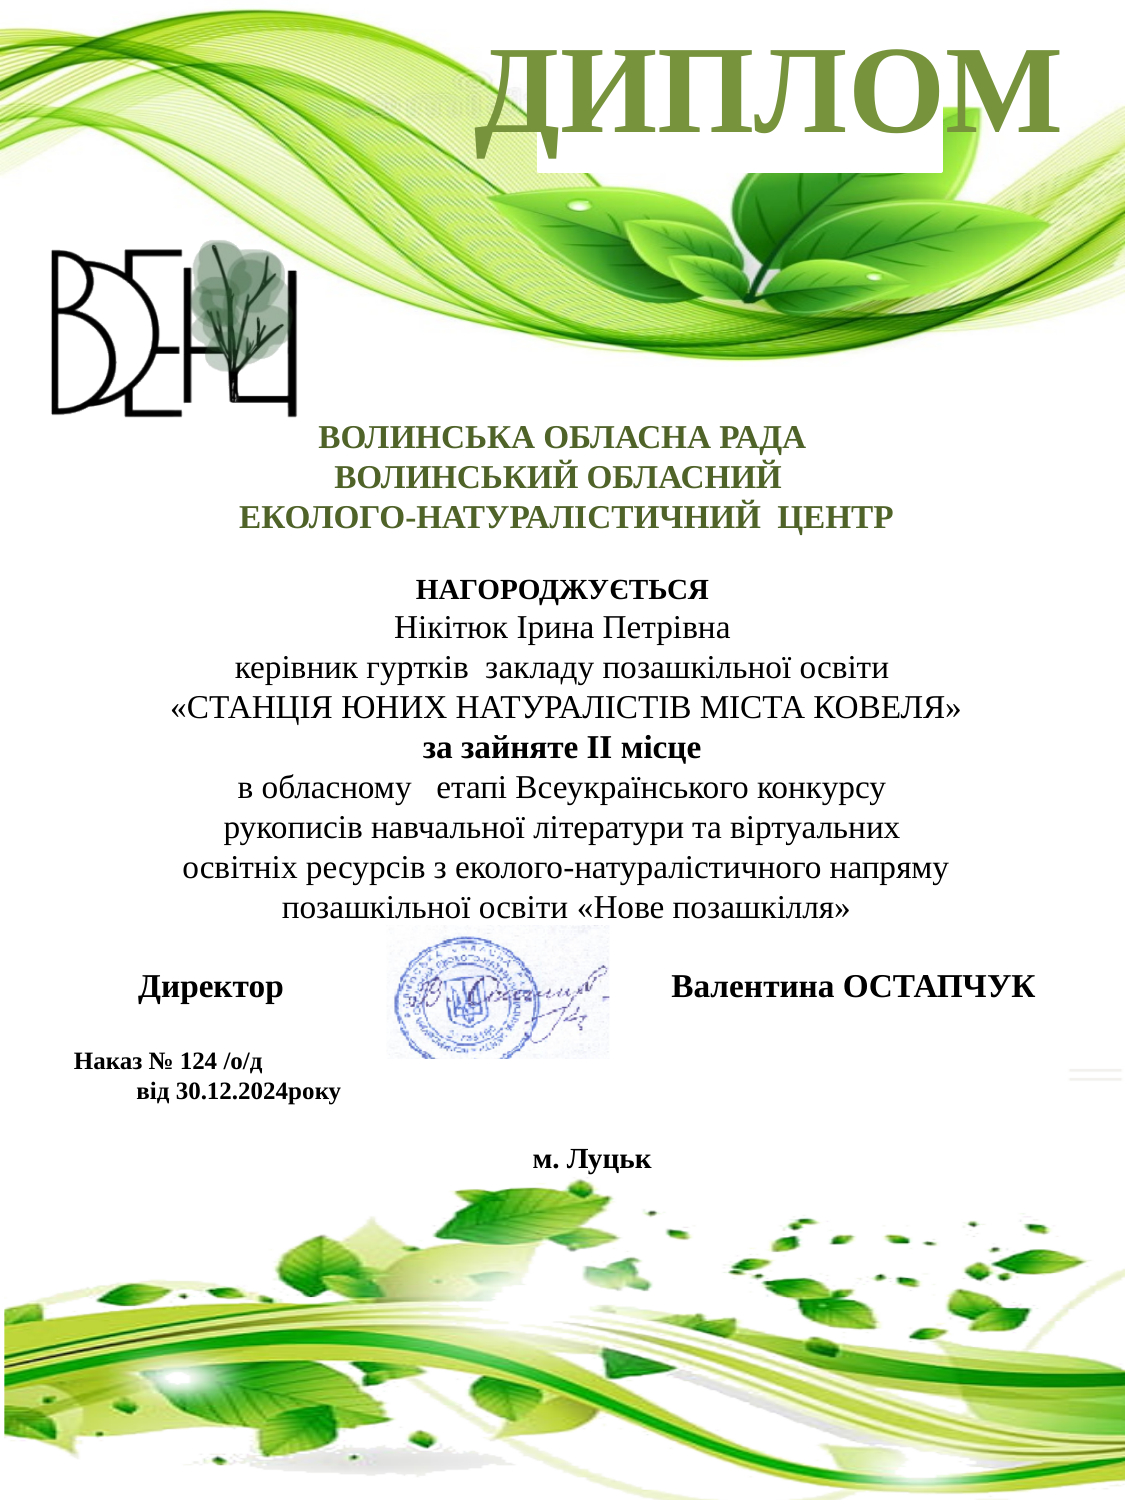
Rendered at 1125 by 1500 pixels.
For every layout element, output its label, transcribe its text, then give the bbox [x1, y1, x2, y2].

picture [0, 0, 1125, 428]
text_box ВОЛИНСЬКА ОБЛАСНА РАДА ВОЛИНСЬКИЙ ОБЛАСНИЙ ЕКОЛОГО-НАТУРАЛІСТИЧНИЙ ЦЕНТР НАГОРОДЖУЄТЬСЯ Нікітюк Ірина Петрівна керівник гуртків закладу позашкільної освіти «СТАНЦІЯ ЮНИХ НАТУРАЛІСТІВ МІСТА КОВЕЛЯ» за зайняте ІІ місце в обласному етапі Всеукраїнського конкурсу рукописів навчальної літератури та віртуальних освітніх ресурсів з еколого-натуралістичного напряму позашкільної освіти «Нове позашкілля» Директор Валентина ОСТАПЧУК Наказ № 124 /о/д від 30.12.2024року м. Луцьк [0, 375, 1125, 1067]
picture [386, 925, 610, 1059]
picture [3, 1066, 1125, 1500]
